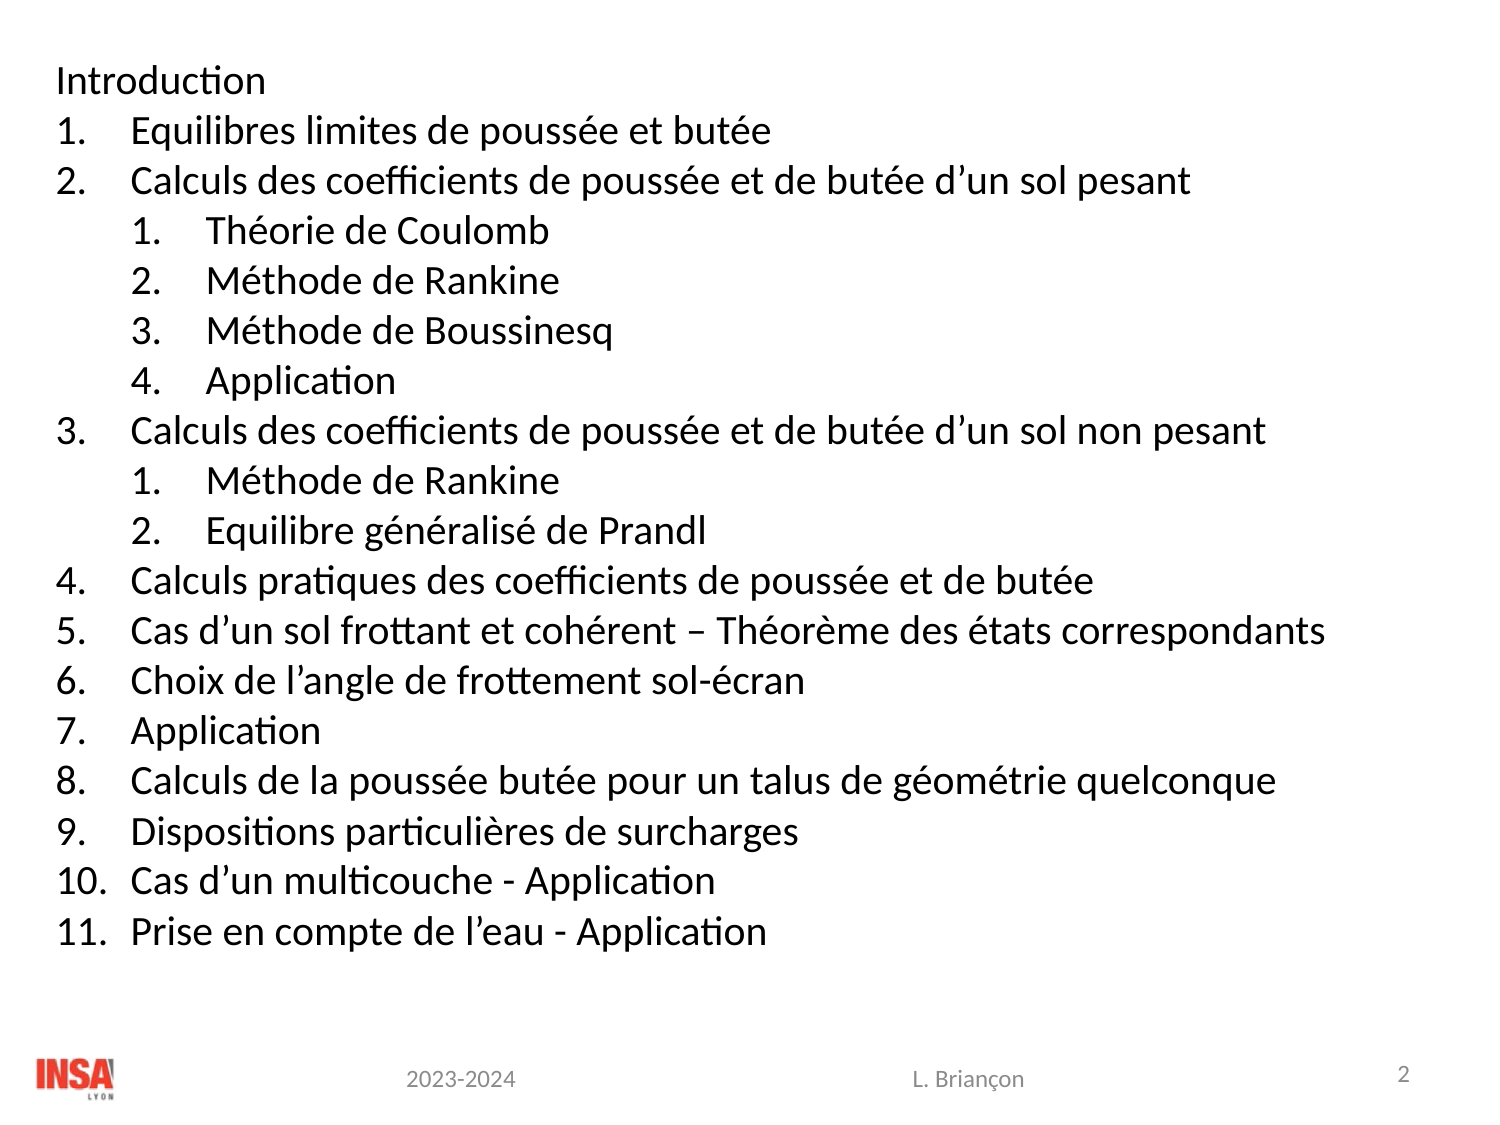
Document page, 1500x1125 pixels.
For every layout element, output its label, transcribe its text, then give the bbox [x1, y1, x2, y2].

text_box Introduction Equilibres limites de poussée et butée Calculs des coefficients de poussée et de butée d’un sol pesant Théorie de Coulomb Méthode de Rankine Méthode de Boussinesq Application Calculs des coefficients de poussée et de butée d’un sol non pesant Méthode de Rankine Equilibre généralisé de Prandl Calculs pratiques des coefficients de poussée et de butée Cas d’un sol frottant et cohérent – Théorème des états correspondants Choix de l’angle de frottement sol-écran Application Calculs de la poussée butée pour un talus de géométrie quelconque Dispositions particulières de surcharges Cas d’un multicouche - Application Prise en compte de l’eau - Application [40, 45, 1342, 1011]
footer L. Briançon [731, 1048, 1207, 1108]
picture [29, 1048, 123, 1104]
slide_number 2 [1074, 1042, 1425, 1103]
